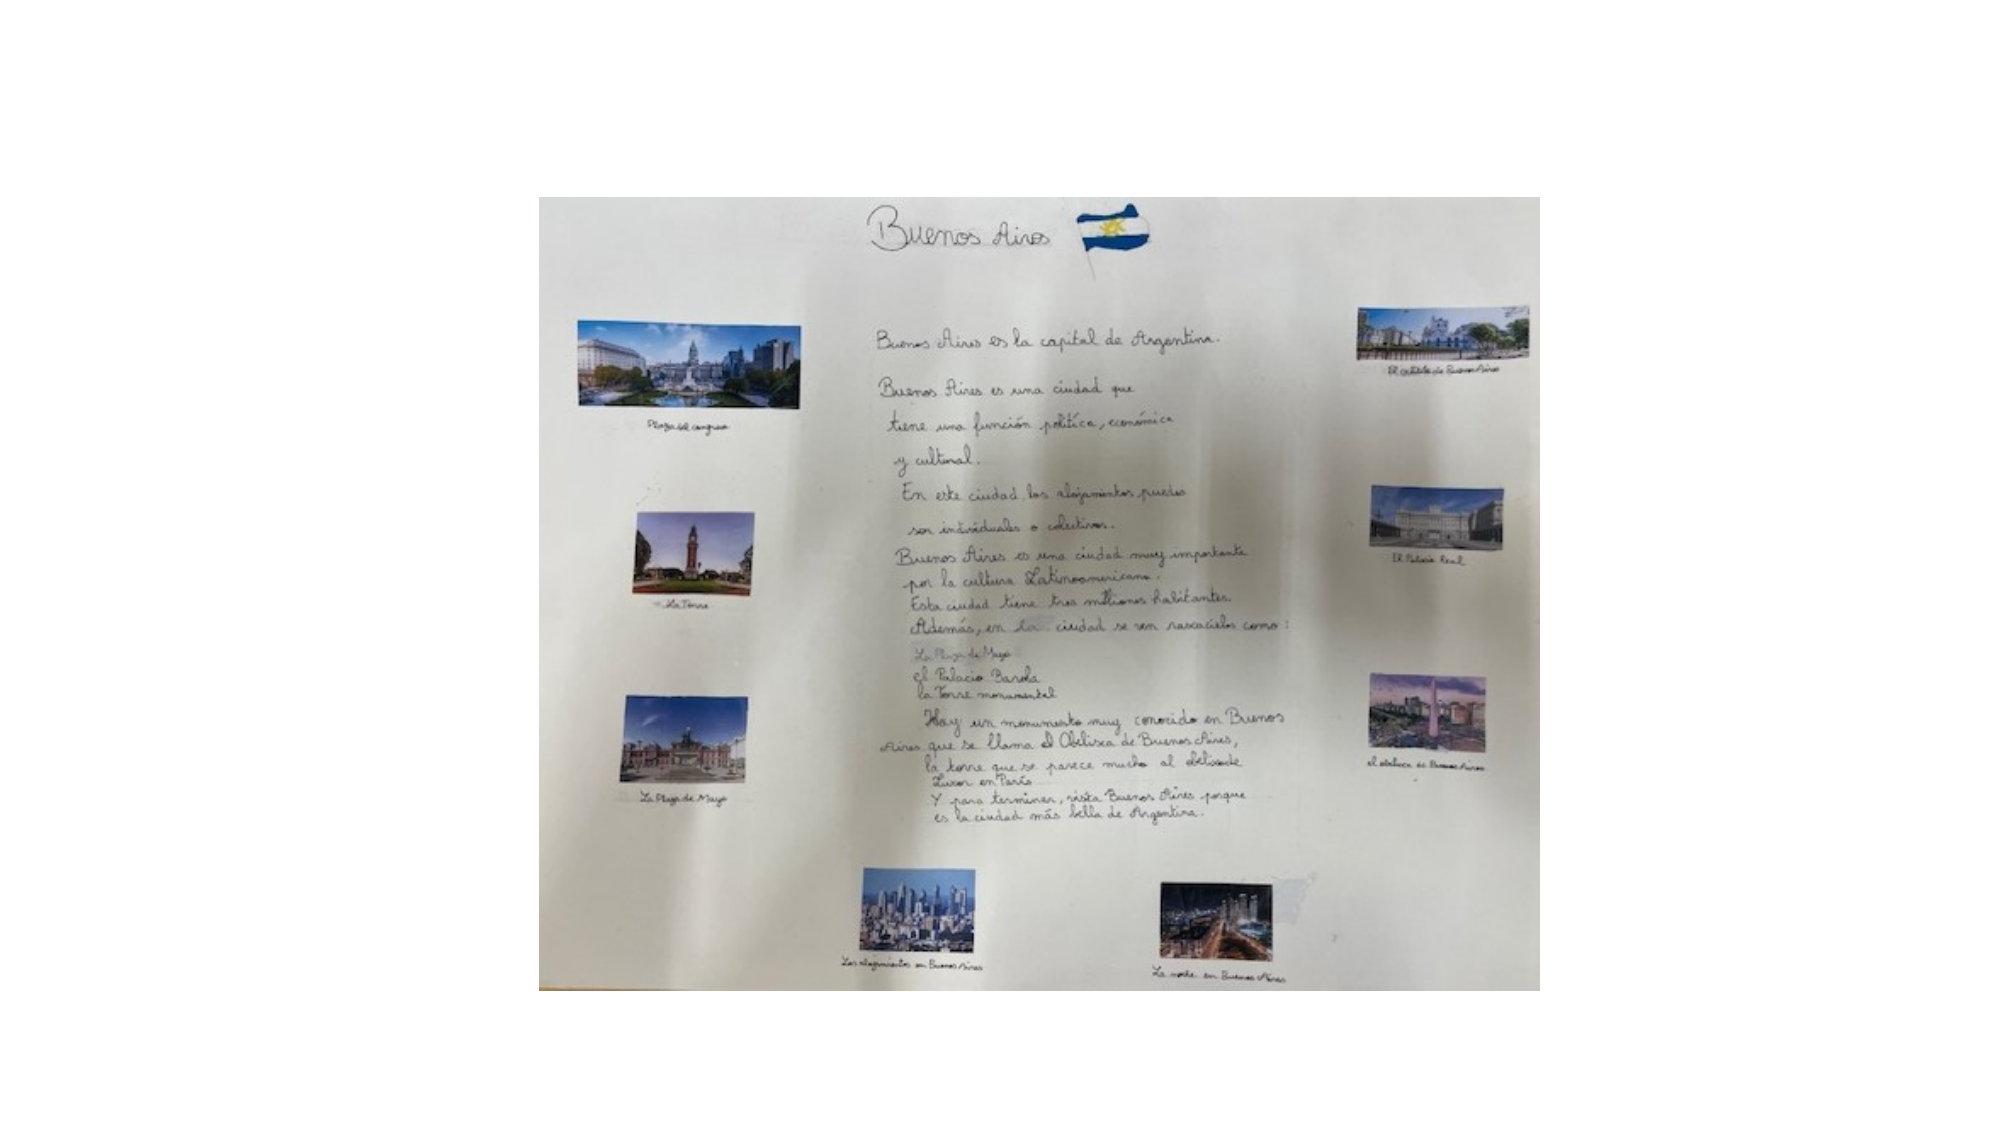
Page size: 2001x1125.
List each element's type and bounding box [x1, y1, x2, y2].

picture [539, 197, 1540, 991]
